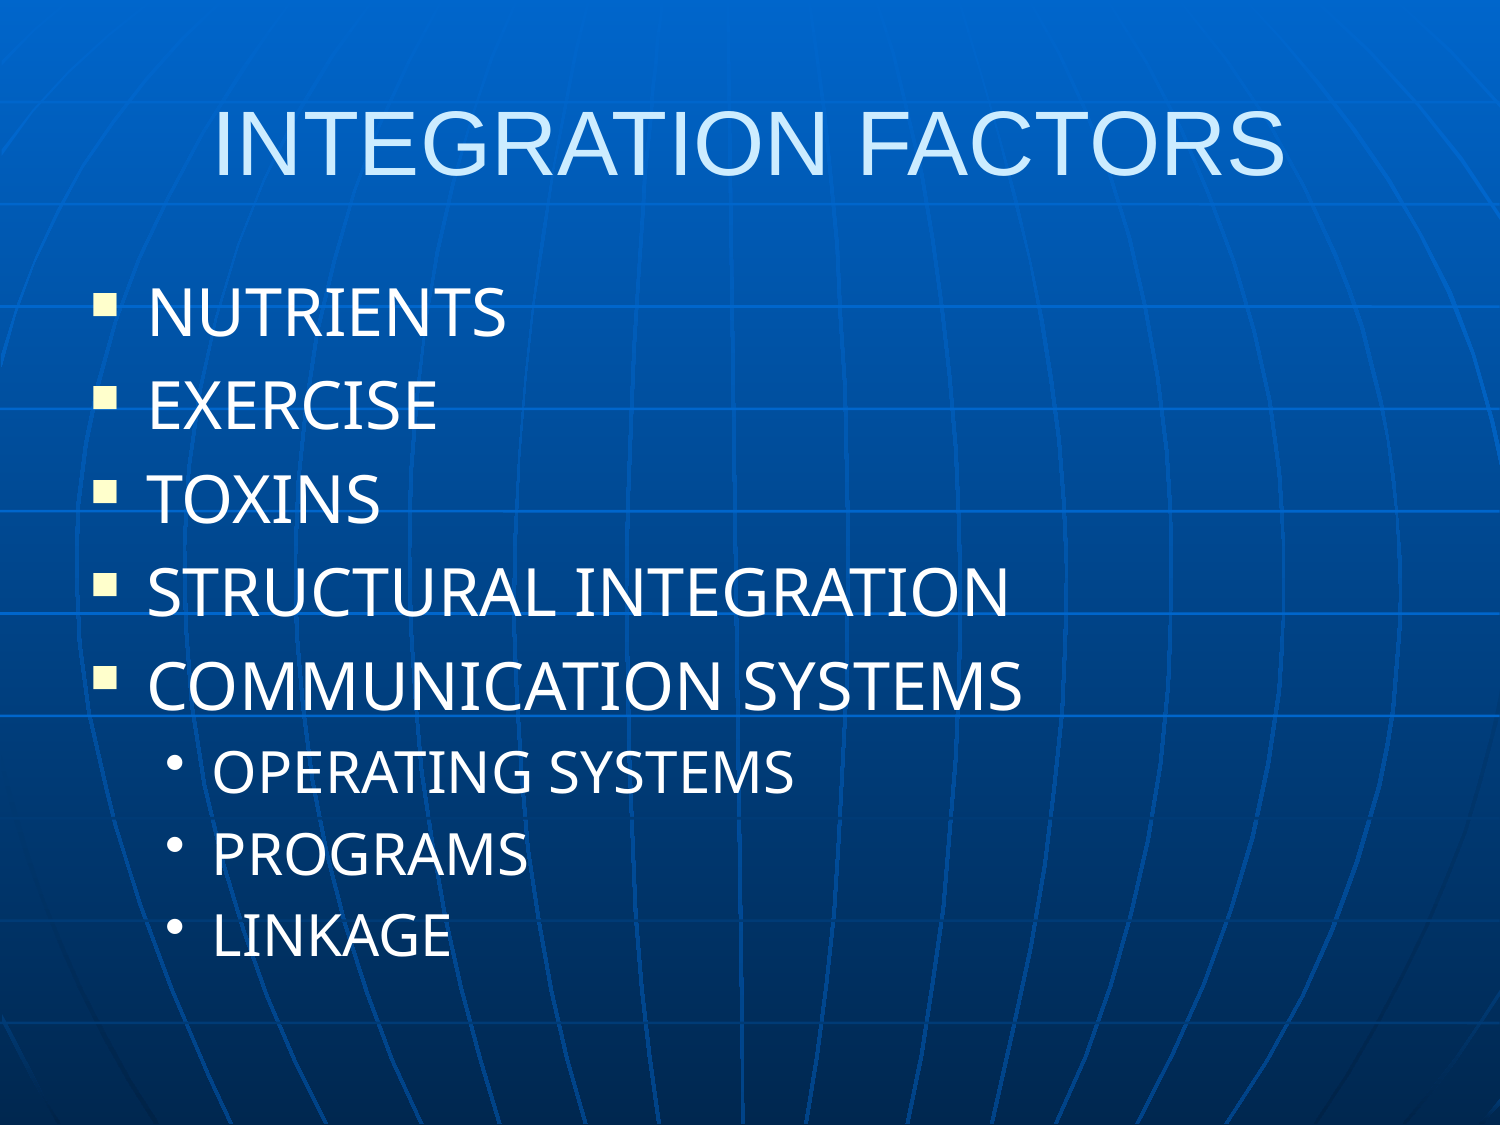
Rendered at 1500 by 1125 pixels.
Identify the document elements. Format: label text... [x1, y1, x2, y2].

list NUTRIENTS EXERCISE TOXINS STRUCTURAL INTEGRATION COMMUNICATION SYSTEMS OPERATING SYSTEMS PROGRAMS LINKAGE [74, 262, 1426, 1006]
title INTEGRATION FACTORS [74, 45, 1426, 233]
